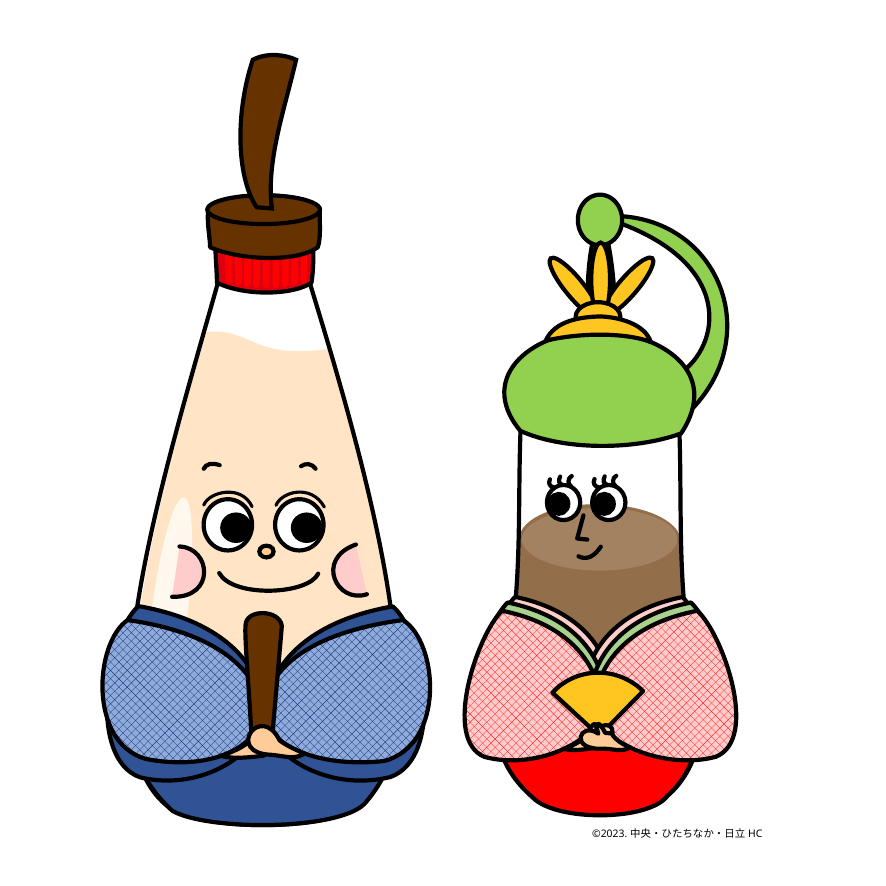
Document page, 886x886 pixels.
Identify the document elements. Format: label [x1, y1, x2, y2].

text_box [102, 55, 765, 842]
